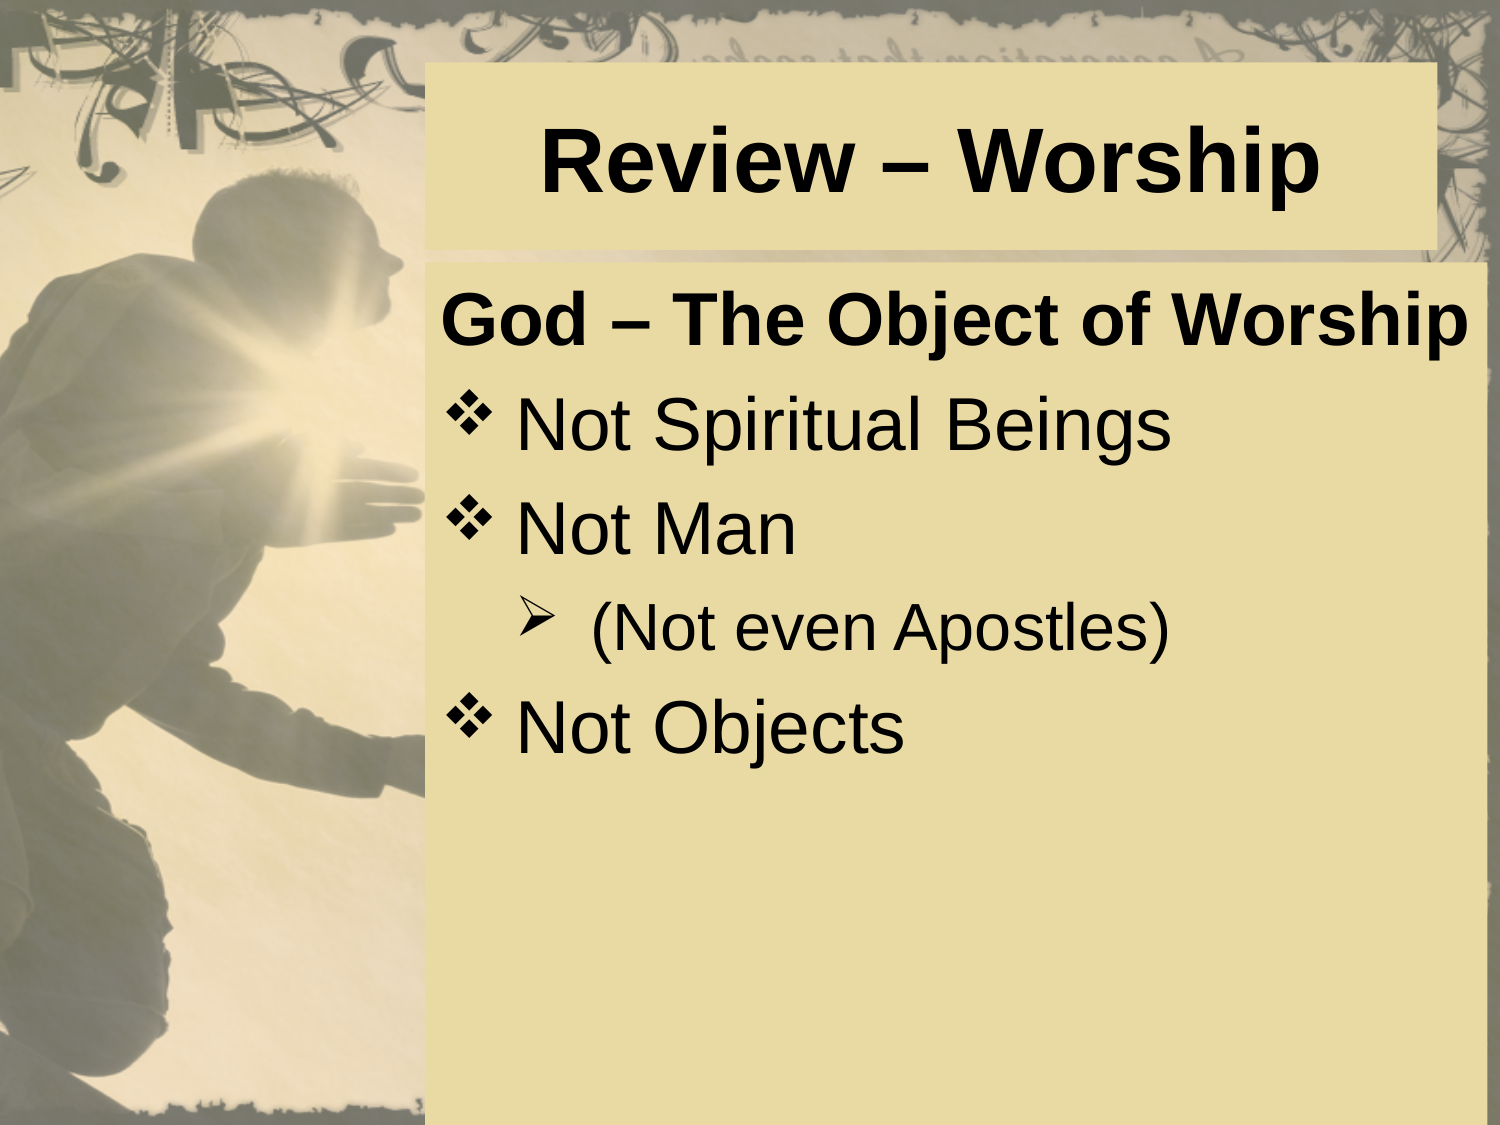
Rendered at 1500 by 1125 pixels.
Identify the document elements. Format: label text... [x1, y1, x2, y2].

title Review – Worship [424, 62, 1438, 251]
list God – The Object of Worship Not Spiritual Beings Not Man (Not even Apostles) Not Objects [424, 262, 1488, 1125]
